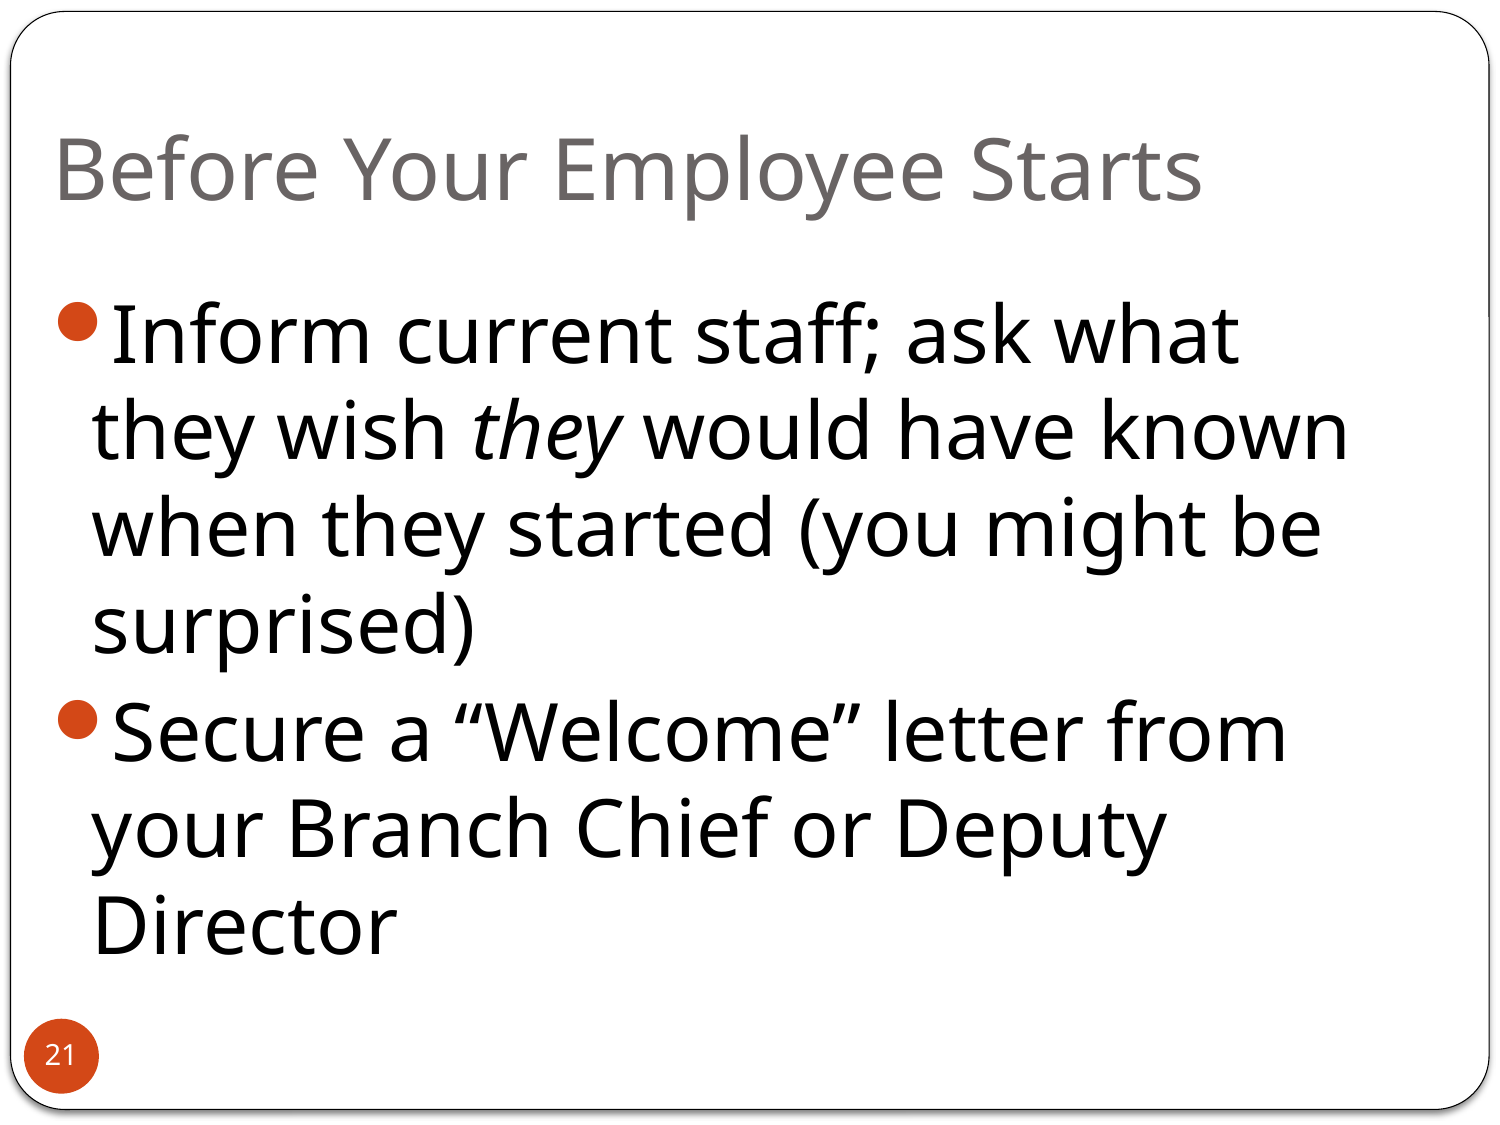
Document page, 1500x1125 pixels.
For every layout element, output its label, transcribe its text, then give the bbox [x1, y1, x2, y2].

list Inform current staff; ask what they wish they would have known when they started (you might be surprised) Secure a “Welcome” letter from your Branch Chief or Deputy Director [37, 275, 1425, 988]
slide_number 21 [23, 1018, 99, 1094]
title Before Your Employee Starts [37, 45, 1450, 233]
